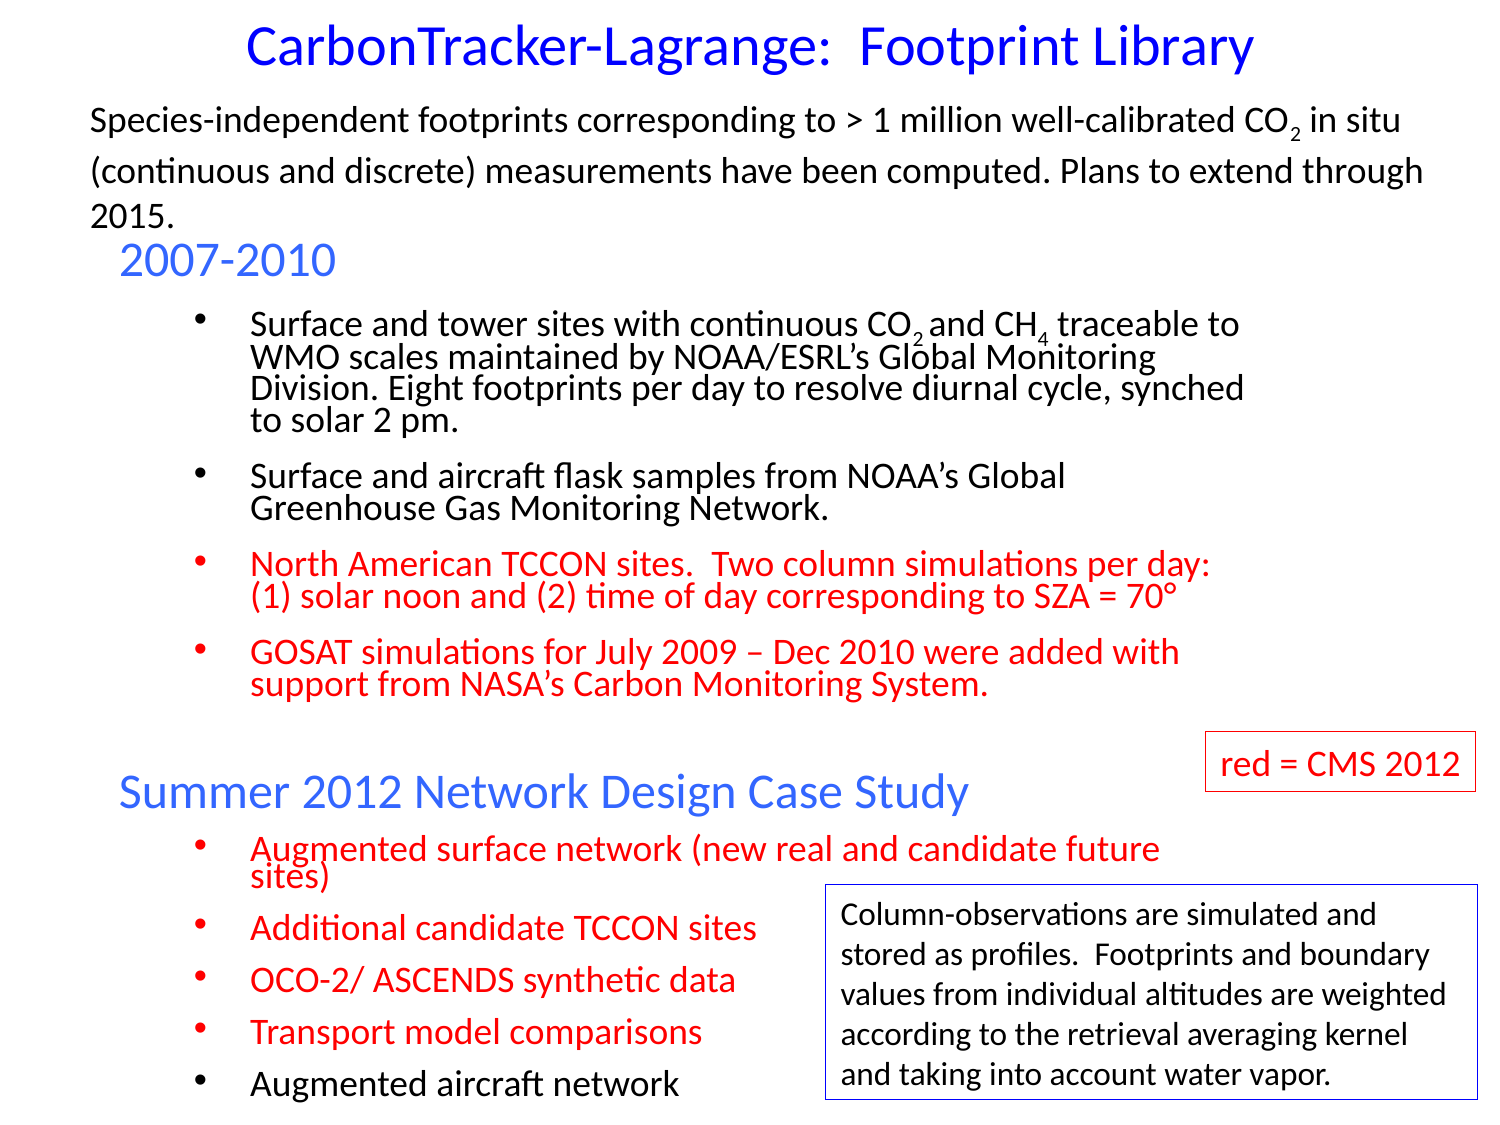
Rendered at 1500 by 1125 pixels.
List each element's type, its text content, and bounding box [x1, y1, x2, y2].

text_box red = CMS 2012 [1205, 731, 1476, 792]
text_box CarbonTracker-Lagrange: Footprint Library [124, 0, 1378, 87]
text_box Column-observations are simulated and stored as profiles. Footprints and boundary values from individual altitudes are weighted according to the retrieval averaging kernel and taking into account water vapor. [825, 884, 1478, 1100]
text_box 2007-2010 Surface and tower sites with continuous CO2 and CH4 traceable to WMO scales maintained by NOAA/ESRL’s Global Monitoring Division. Eight footprints per day to resolve diurnal cycle, synched to solar 2 pm. Surface and aircraft flask samples from NOAA’s Global Greenhouse Gas Monitoring Network. North American TCCON sites. Two column simulations per day: (1) solar noon and (2) time of day corresponding to SZA = 70° GOSAT simulations for July 2009 – Dec 2010 were added with support from NASA’s Carbon Monitoring System. Summer 2012 Network Design Case Study Augmented surface network (new real and candidate future sites) Additional candidate TCCON sites OCO-2/ ASCENDS synthetic data Transport model comparisons Augmented aircraft network [29, 244, 1265, 1125]
text_box Species-independent footprints corresponding to > 1 million well-calibrated CO2 in situ (continuous and discrete) measurements have been computed. Plans to extend through 2015. [0, 87, 1457, 244]
